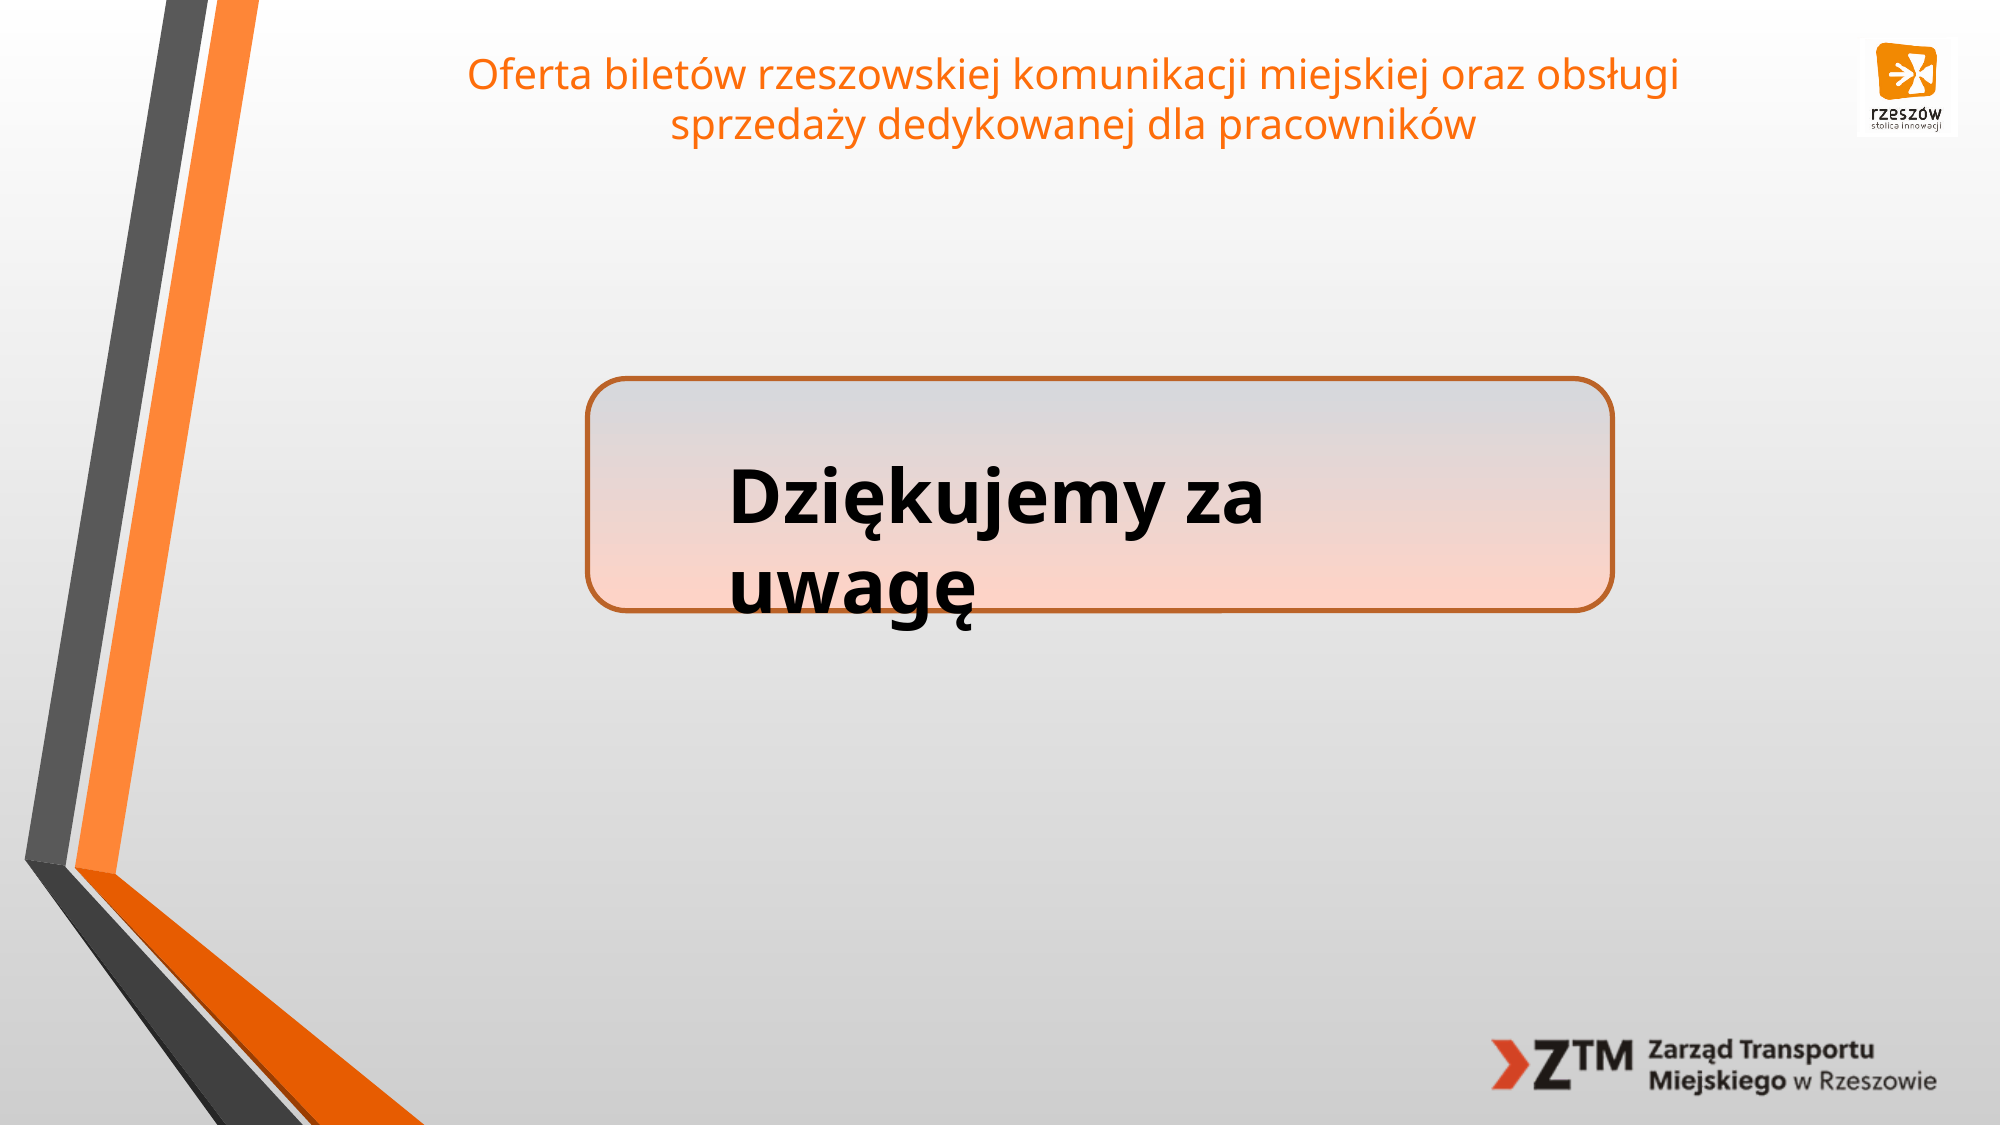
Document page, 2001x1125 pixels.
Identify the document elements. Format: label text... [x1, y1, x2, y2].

text_box [586, 377, 1614, 612]
picture [1857, 36, 1958, 138]
text_box [314, 37, 1826, 97]
picture [1472, 1022, 1963, 1108]
title [223, 566, 1868, 855]
text_box Oferta biletów rzeszowskiej komunikacji miejskiej oraz obsługi sprzedaży dedykowanej dla pracowników [373, 40, 1774, 156]
text_box Dziękujemy za uwagę [712, 441, 1551, 637]
